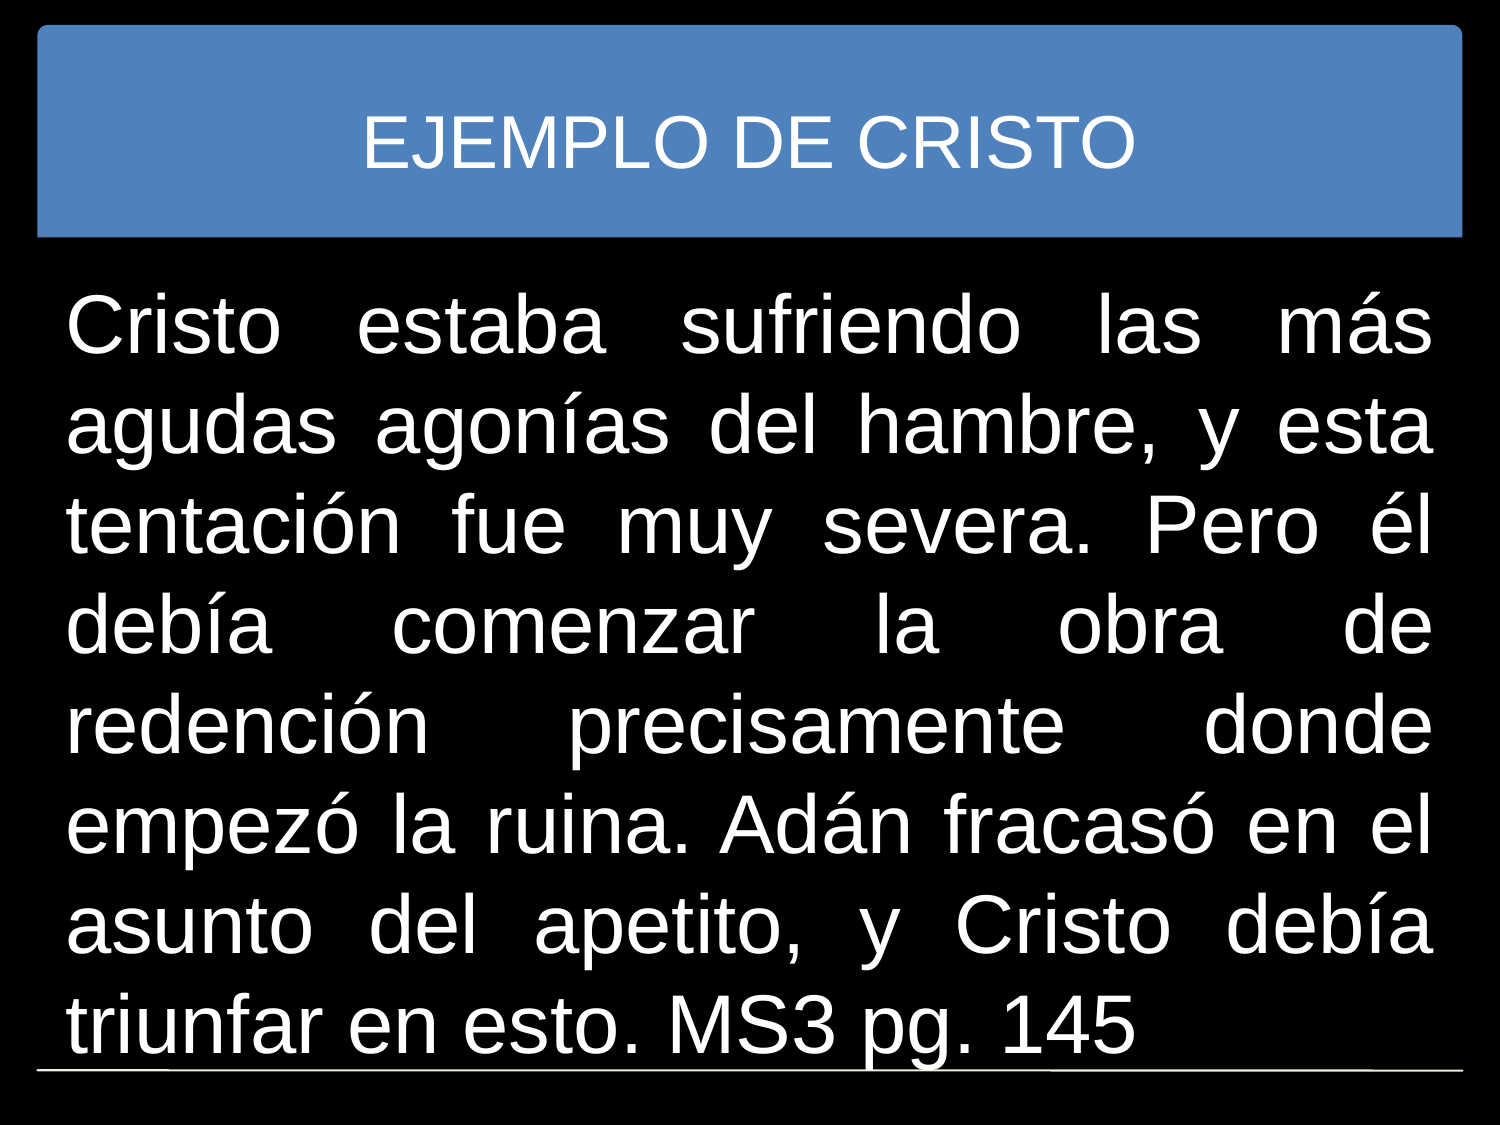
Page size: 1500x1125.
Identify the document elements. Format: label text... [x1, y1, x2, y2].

title EJEMPLO DE CRISTO [50, 45, 1450, 233]
list Cristo estaba sufriendo las más agudas agonías del hambre, y esta tentación fue muy severa. Pero él debía comenzar la obra de redención precisamente donde empezó la ruina. Adán fracasó en el asunto del apetito, y Cristo debía triunfar en esto. MS3 pg. 145 [50, 262, 1450, 1050]
